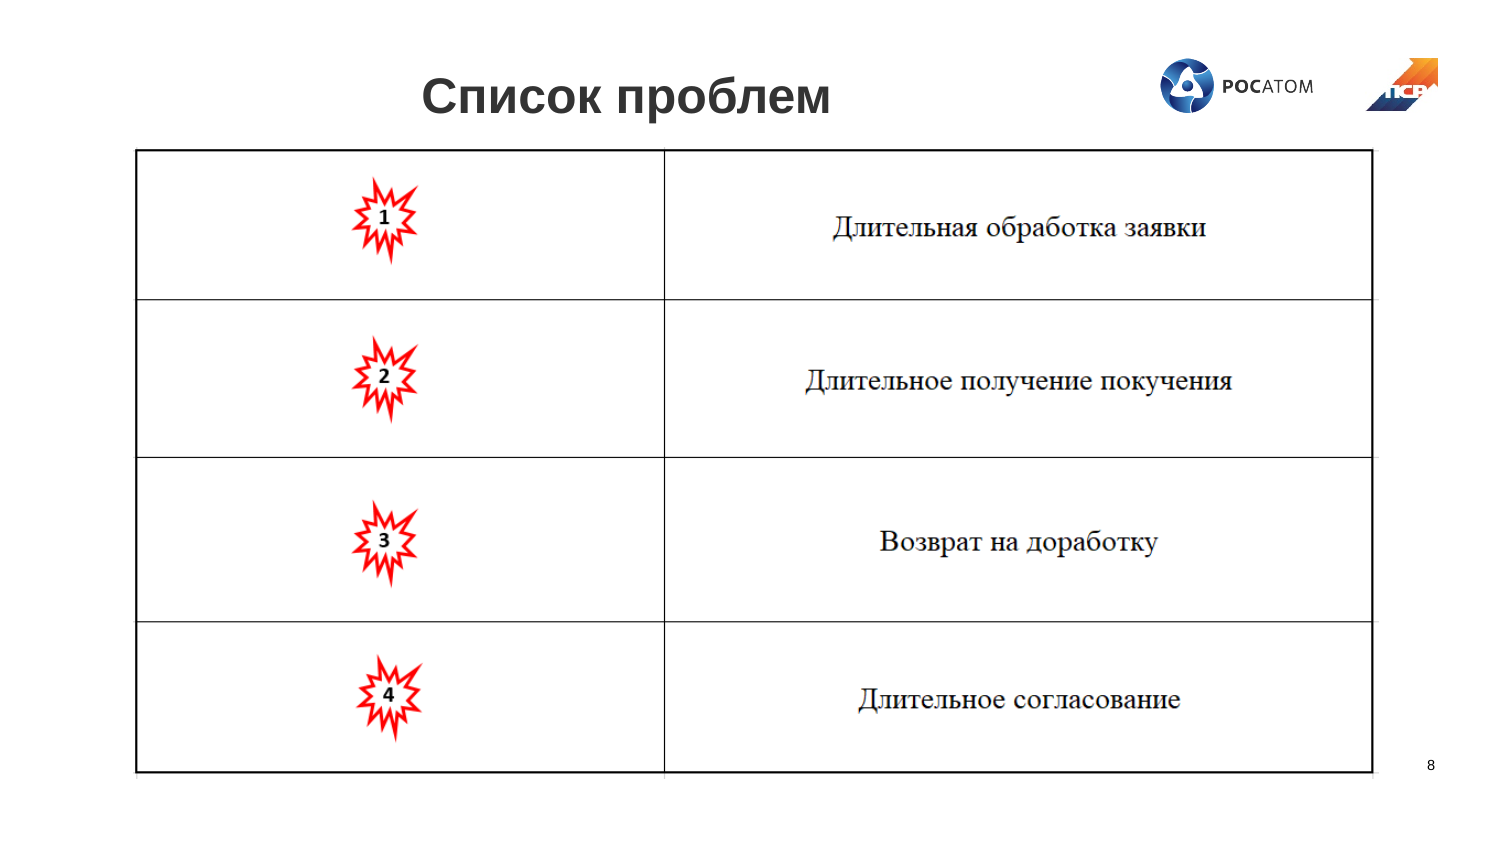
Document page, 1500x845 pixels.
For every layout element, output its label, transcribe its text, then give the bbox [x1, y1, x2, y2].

title Список проблем [88, 70, 1165, 125]
picture [133, 147, 1379, 779]
picture [1365, 58, 1438, 113]
picture [1160, 58, 1313, 113]
